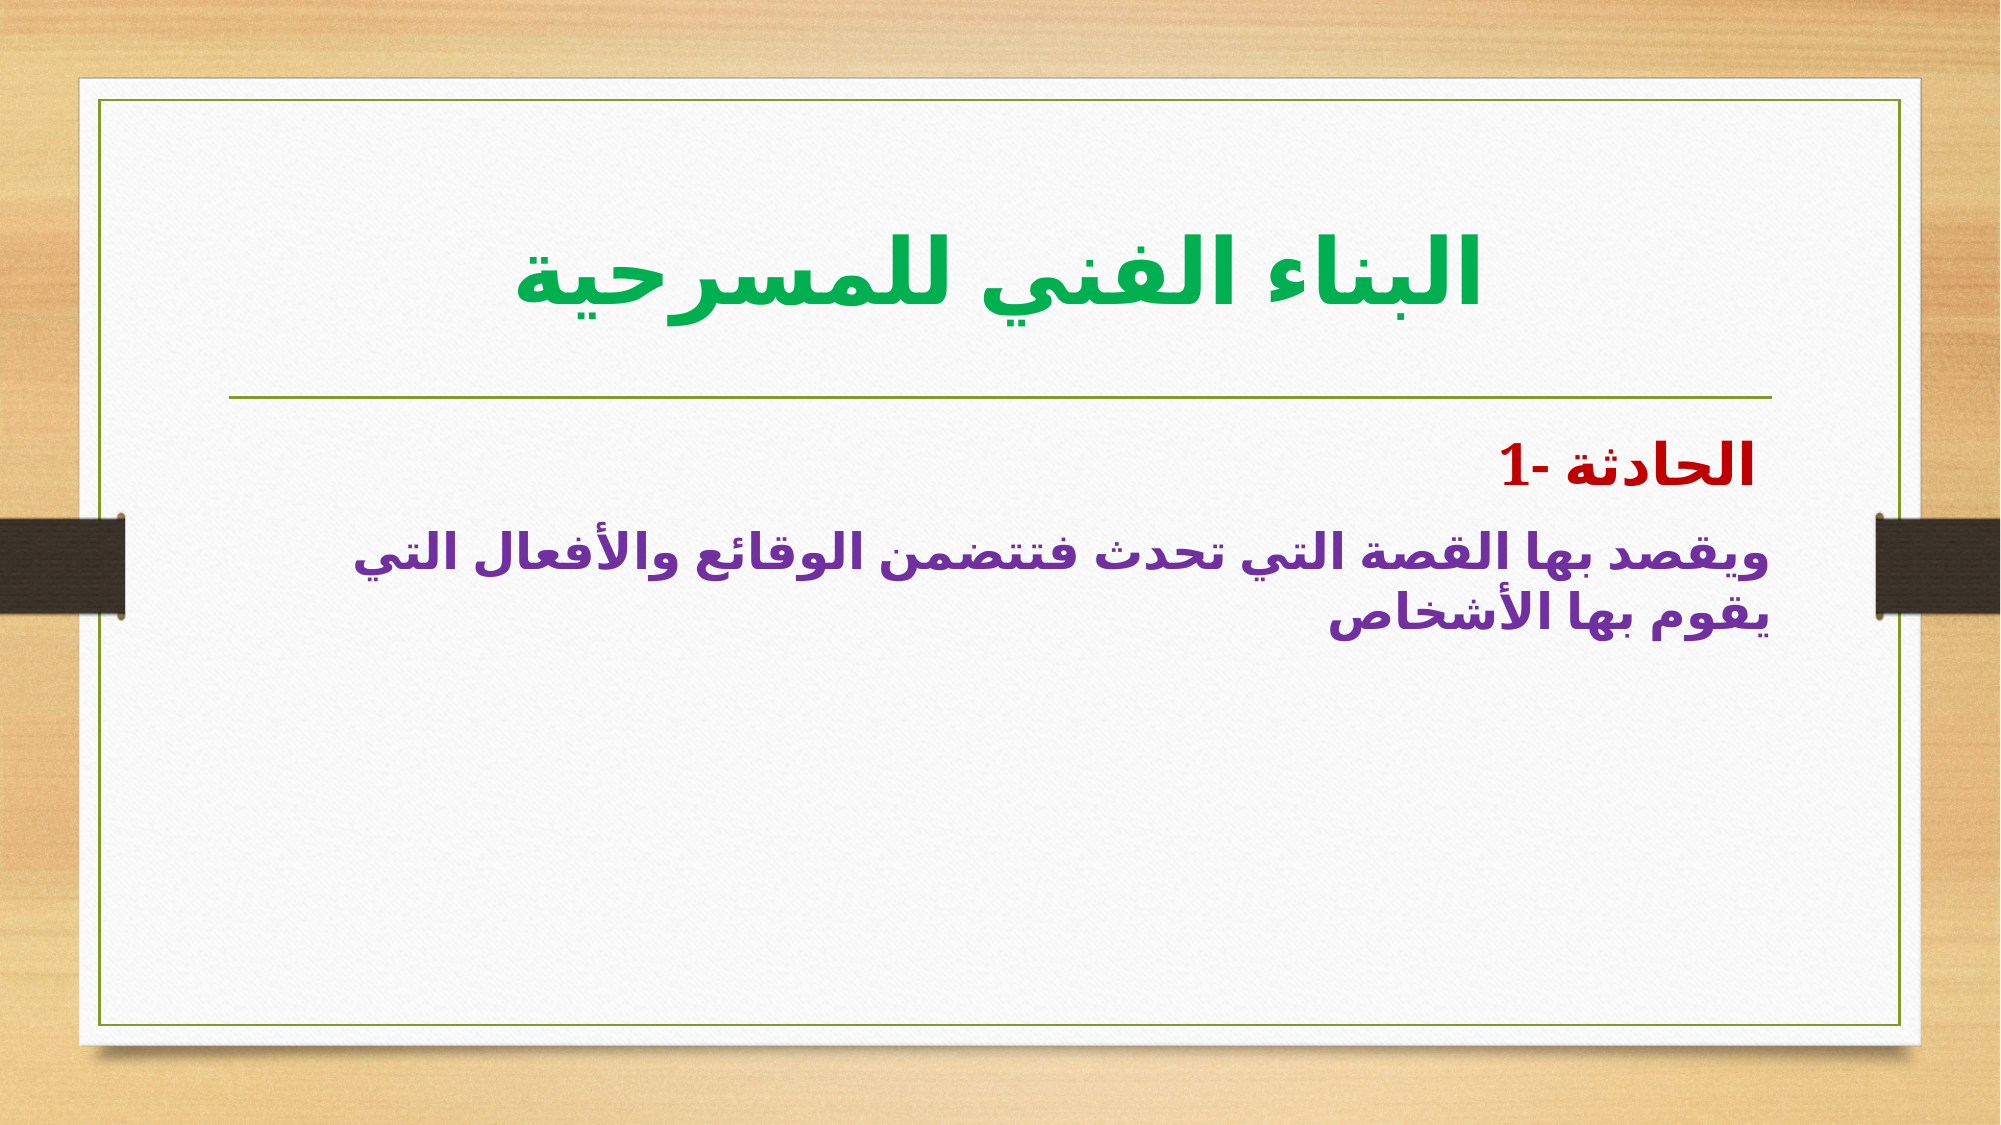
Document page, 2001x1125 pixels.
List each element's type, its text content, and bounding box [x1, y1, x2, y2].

picture [0, 0, 2001, 1125]
title البناء الفني للمسرحية [212, 161, 1788, 375]
list 1- الحادثة ويقصد بها القصة التي تحدث فتتضمن الوقائع والأفعال التي يقوم بها الأشخاص [212, 419, 1788, 964]
